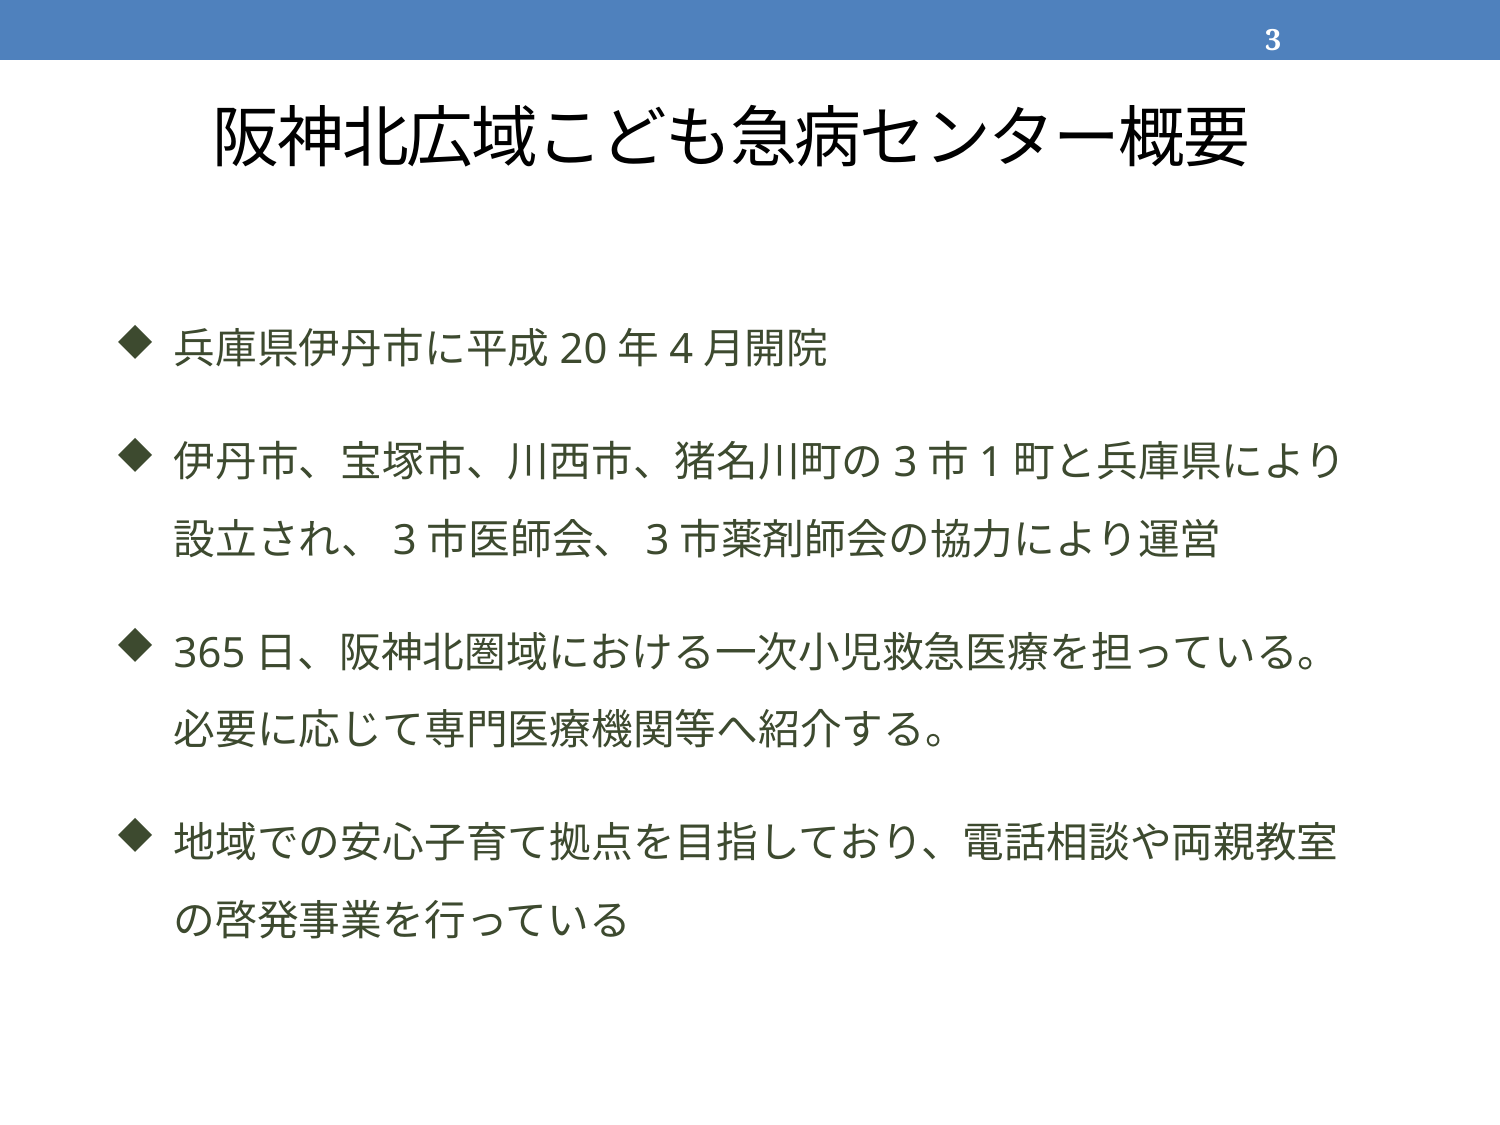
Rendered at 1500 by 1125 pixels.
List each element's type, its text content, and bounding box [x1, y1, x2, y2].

title 阪神北広域こども急病センター概要 [50, 50, 1413, 219]
text_box 兵庫県伊丹市に平成20年4月開院 伊丹市、宝塚市、川西市、猪名川町の3市1町と兵庫県により設立され、3市医師会、3市薬剤師会の協力により運営 365日、阪神北圏域における一次小児救急医療を担っている。必要に応じて専門医療機関等へ紹介する。 地域での安心子育て拠点を目指しており、電話相談や両親教室の啓発事業を行っている [99, 287, 1375, 951]
slide_number 3 [1250, 3, 1425, 57]
